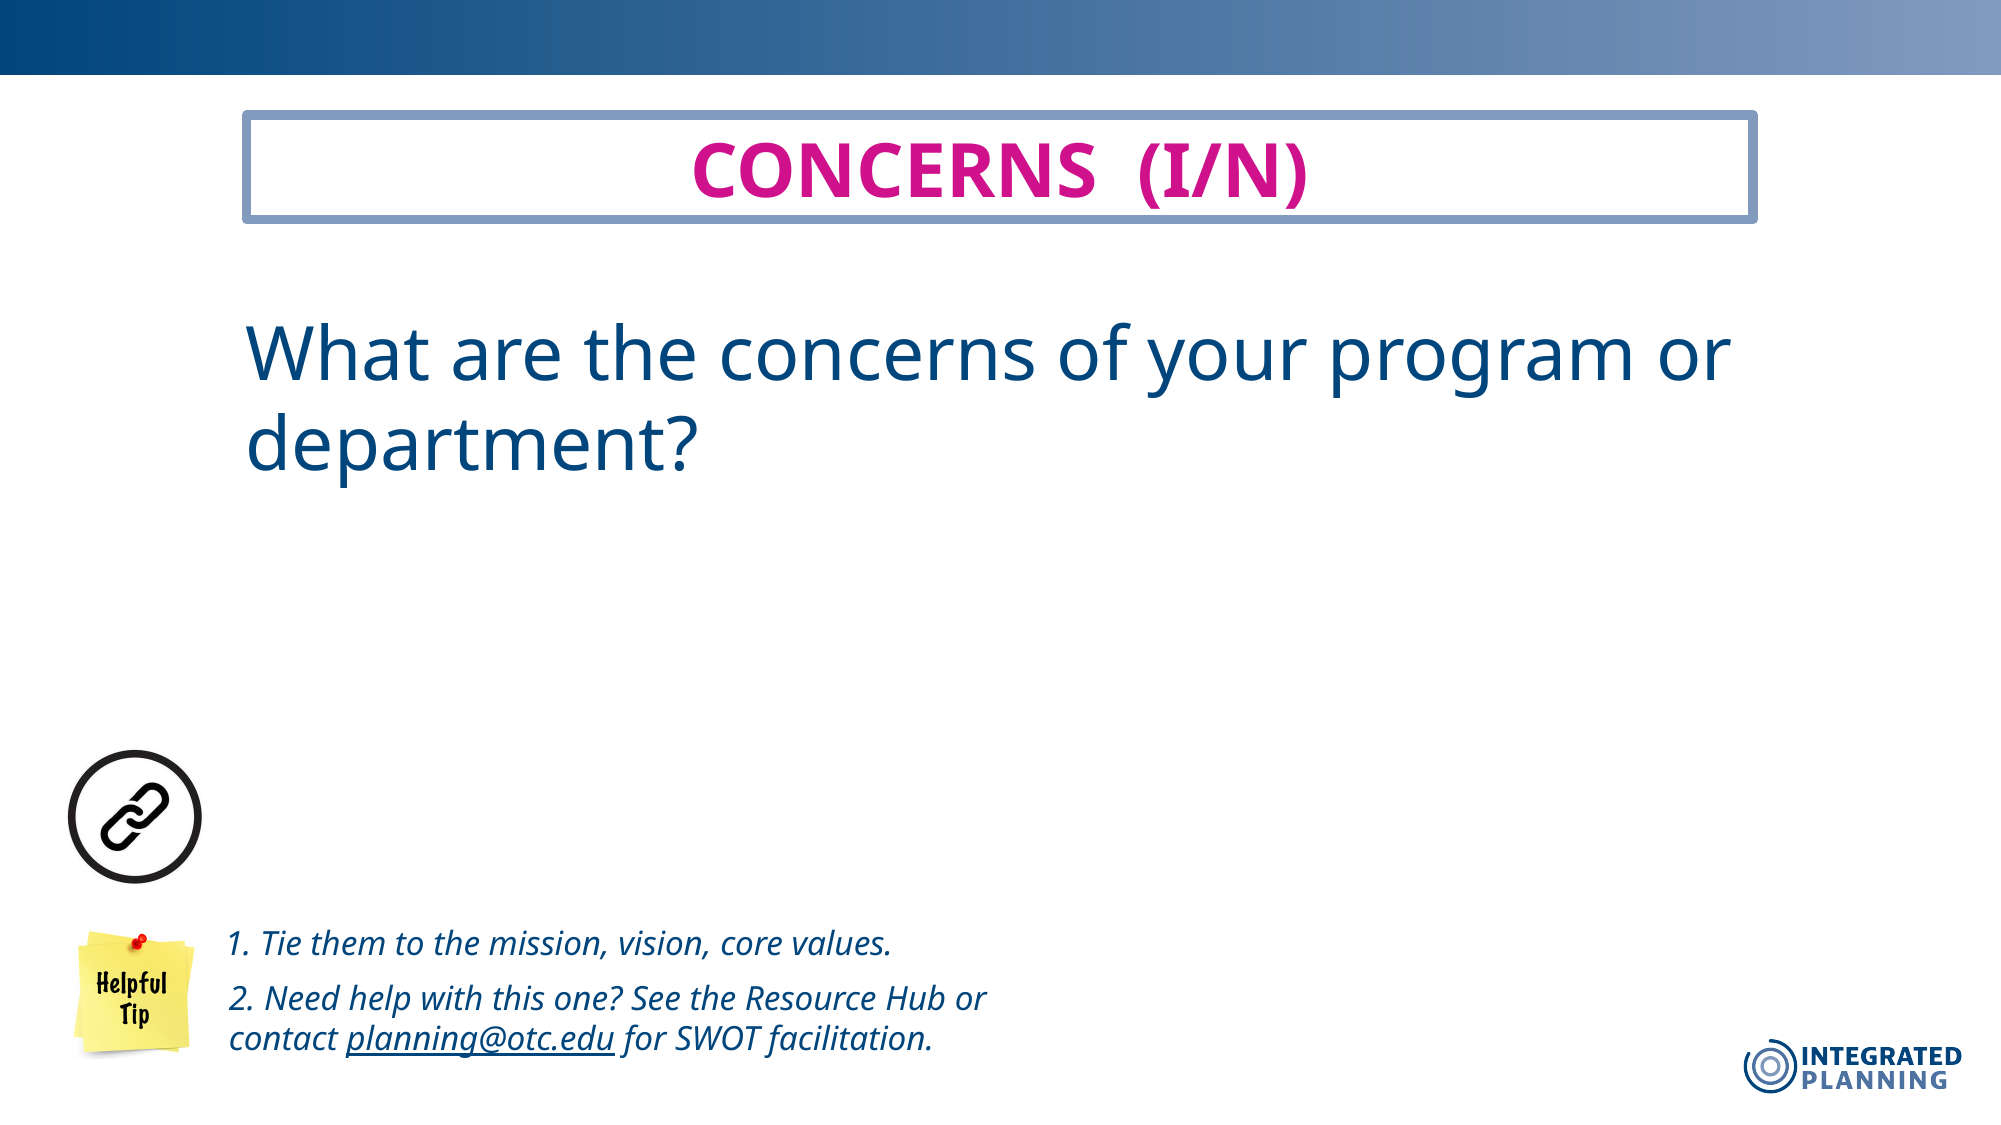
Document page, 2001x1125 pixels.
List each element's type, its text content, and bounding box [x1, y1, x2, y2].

text_box CONCERNS (I/N) [246, 114, 1753, 220]
picture [1740, 1036, 1967, 1097]
text_box What are the concerns of your program or department? [231, 297, 1882, 543]
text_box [71, 914, 928, 1059]
picture [60, 746, 211, 891]
text_box [0, 0, 2000, 76]
text_box 2. Need help with this one? See the Resource Hub or contact planning@otc.edu for SWOT facilitation. [213, 970, 1049, 1071]
